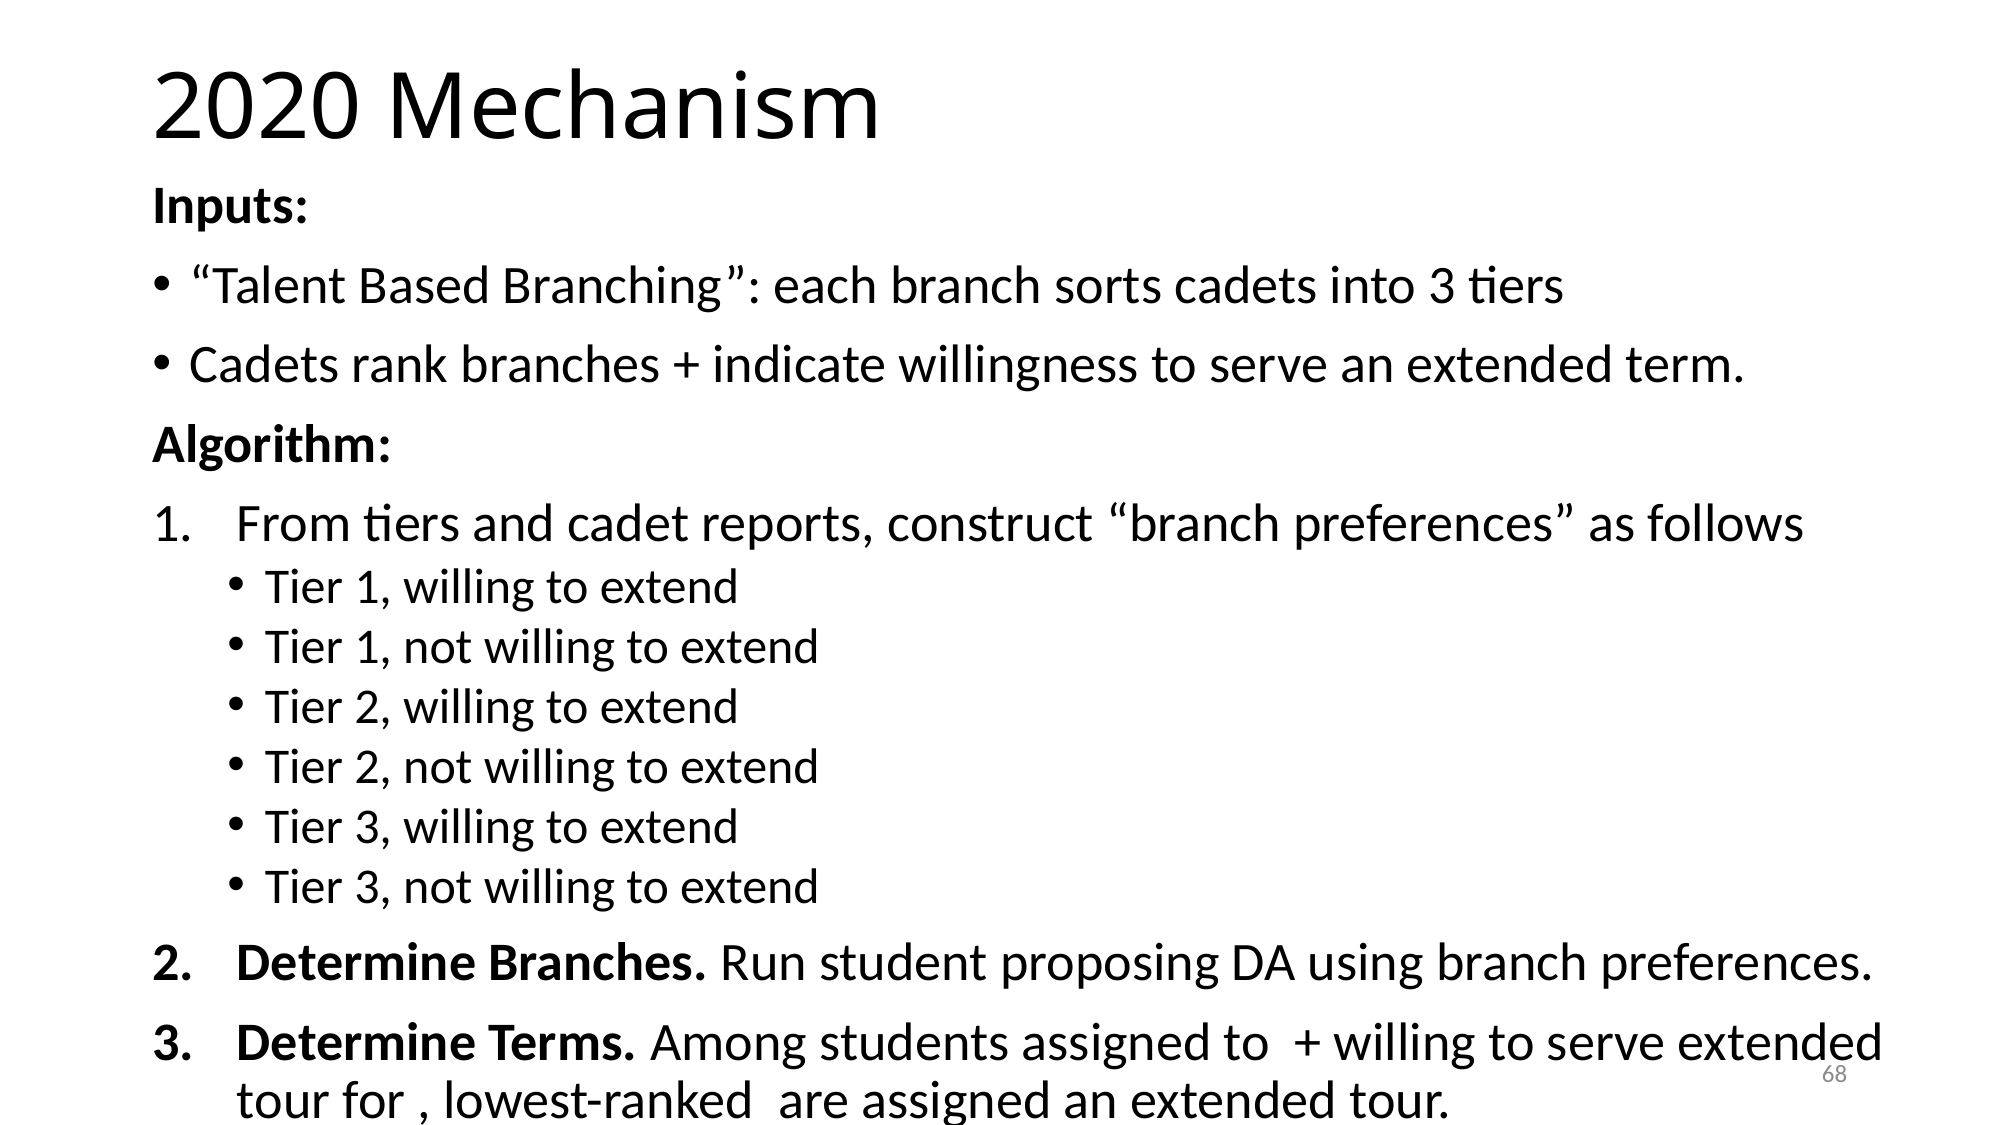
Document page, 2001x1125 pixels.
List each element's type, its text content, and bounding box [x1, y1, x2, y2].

slide_number 67 [1412, 1042, 1863, 1103]
title 2020 Mechanism [137, 0, 1863, 218]
